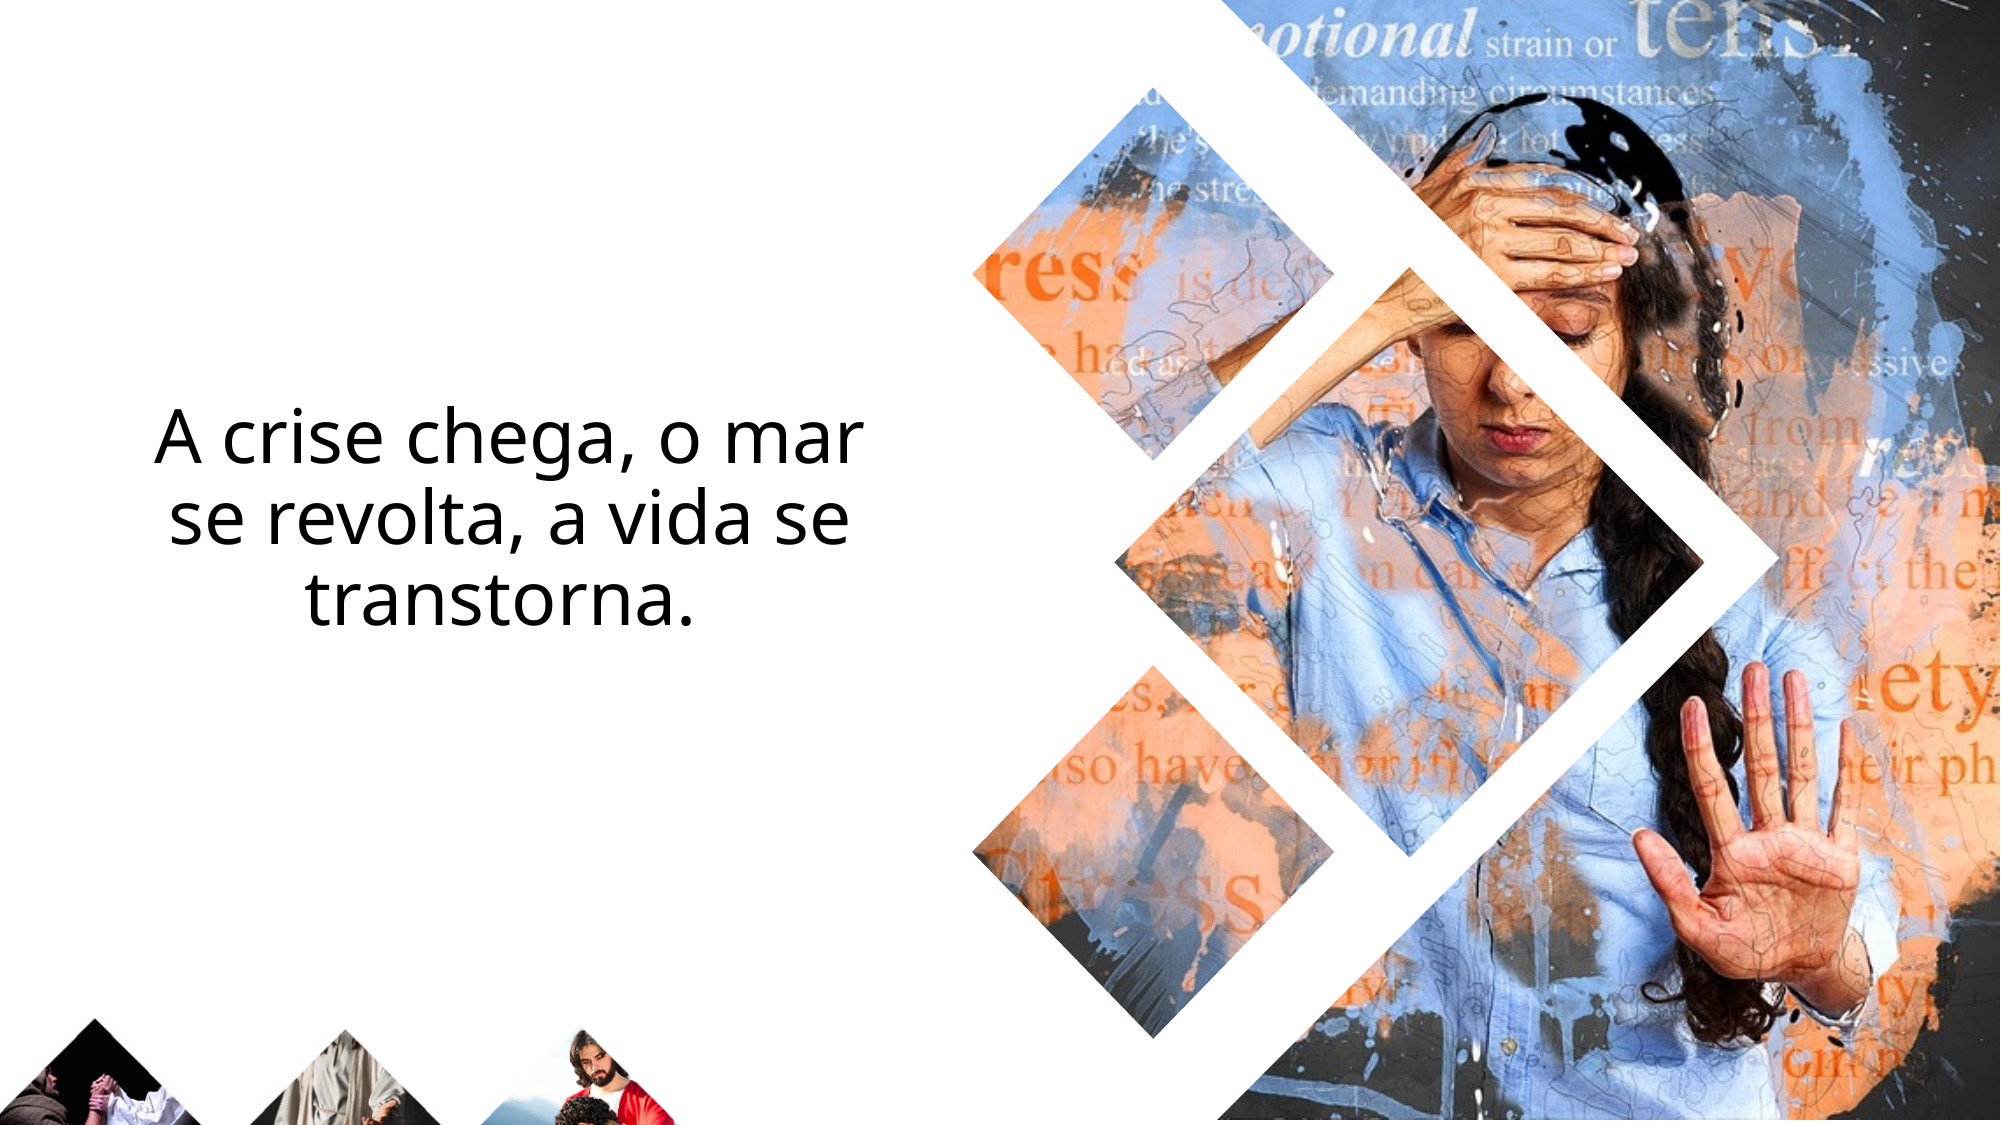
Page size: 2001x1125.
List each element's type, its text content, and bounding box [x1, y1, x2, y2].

list A crise chega, o mar se revolta, a vida se transtorna. [95, 77, 926, 963]
picture [0, 0, 2001, 1125]
